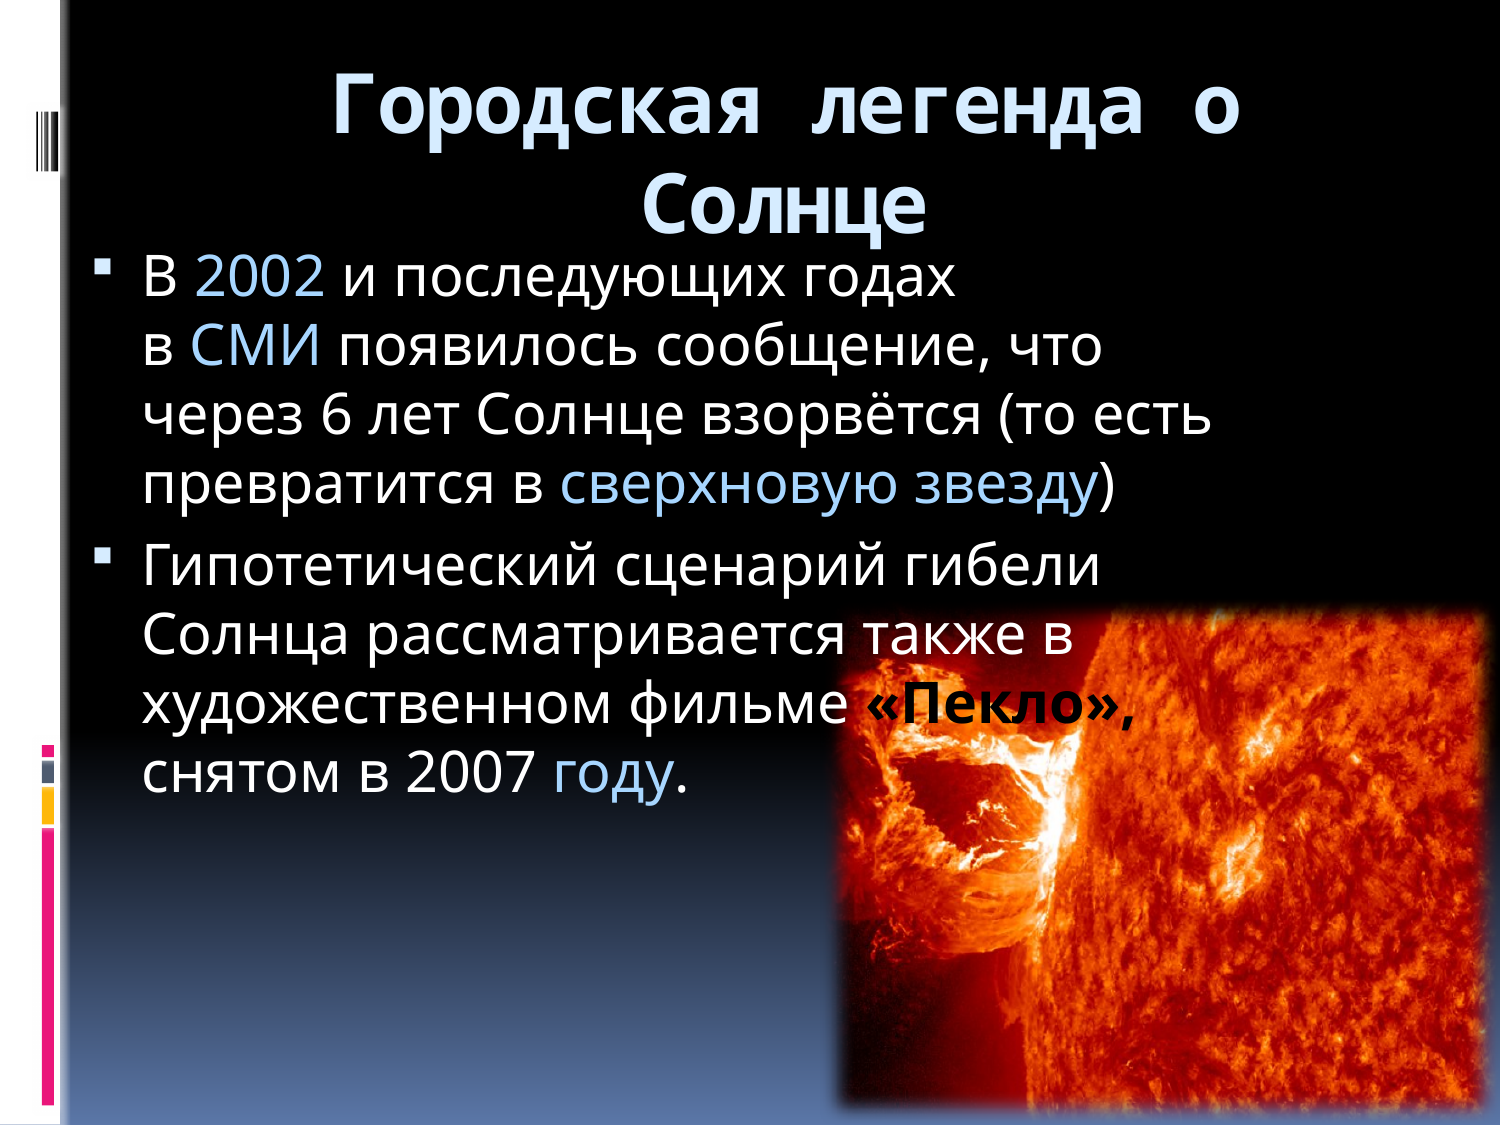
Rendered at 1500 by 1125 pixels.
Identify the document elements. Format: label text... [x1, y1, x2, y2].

picture [820, 597, 1500, 1125]
list В 2002 и последующих годах в СМИ появилось сообщение, что через 6 лет Солнце взорвётся (то есть превратится в сверхновую звезду) Гипотетический сценарий гибели Солнца рассматривается также в художественном фильме «Пекло», снятом в 2007 году. [64, 231, 1282, 821]
title Городская легенда о Солнце [147, 42, 1423, 193]
